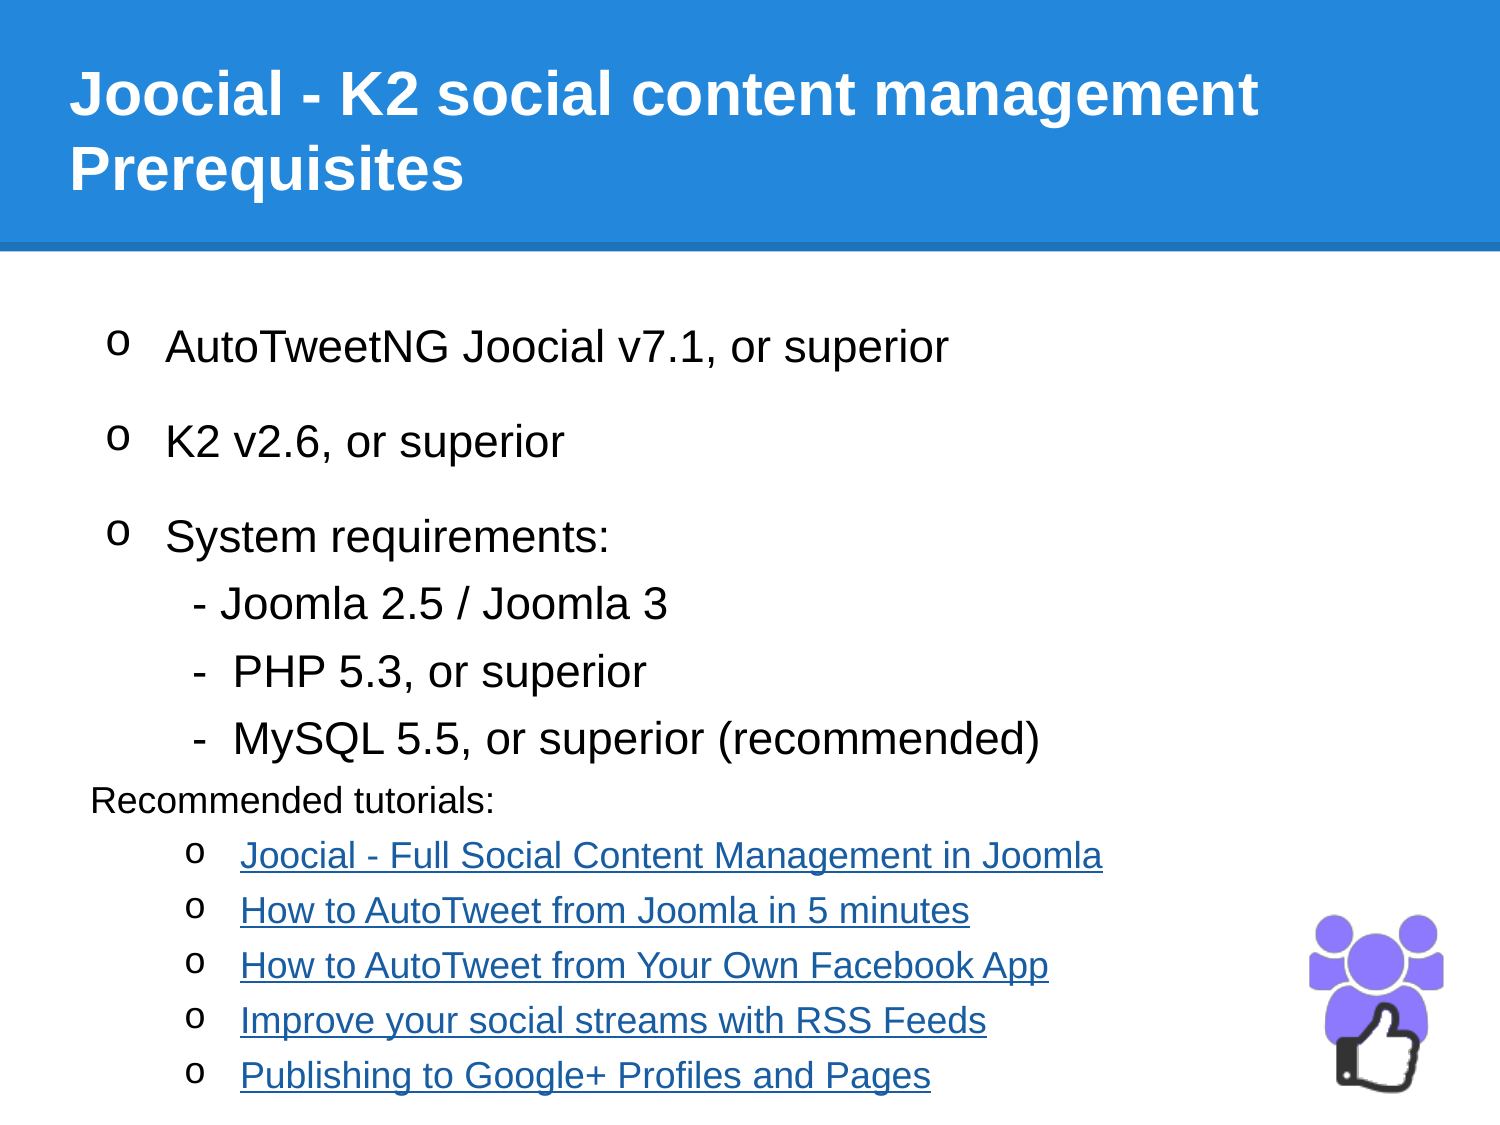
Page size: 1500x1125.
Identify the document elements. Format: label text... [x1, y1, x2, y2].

picture [1277, 907, 1478, 1108]
list AutoTweetNG Joocial v7.1, or superior K2 v2.6, or superior System requirements: - Joomla 2.5 / Joomla 3 - PHP 5.3, or superior - MySQL 5.5, or superior (recommended) Recommended tutorials: Joocial - Full Social Content Management in Joomla How to AutoTweet from Joomla in 5 minutes How to AutoTweet from Your Own Facebook App Improve your social streams with RSS Feeds Publishing to Google+ Profiles and Pages [75, 273, 1425, 1028]
title Joocial - K2 social content management Prerequisites [17, 29, 1500, 218]
